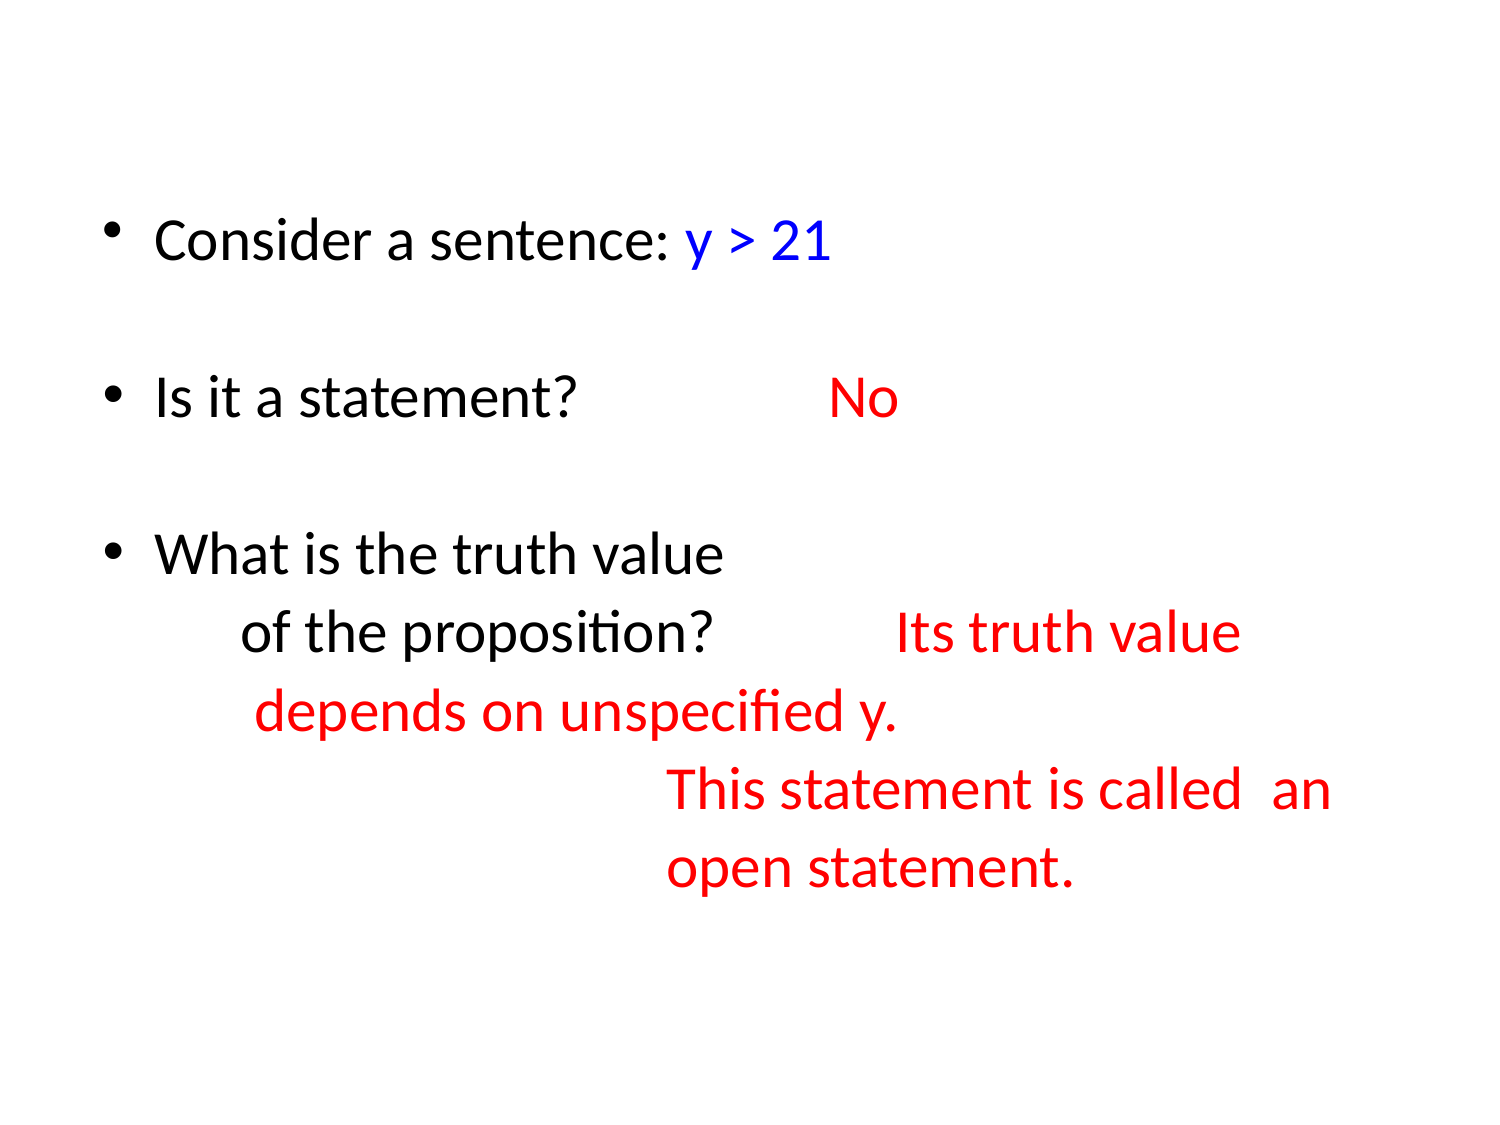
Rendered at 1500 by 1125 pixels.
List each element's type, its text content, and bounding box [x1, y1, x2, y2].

list Consider a sentence: y > 21 Is it a statement? No What is the truth value of the proposition? Its truth value depends on unspecified y. This statement is called an open statement. [87, 200, 1500, 963]
